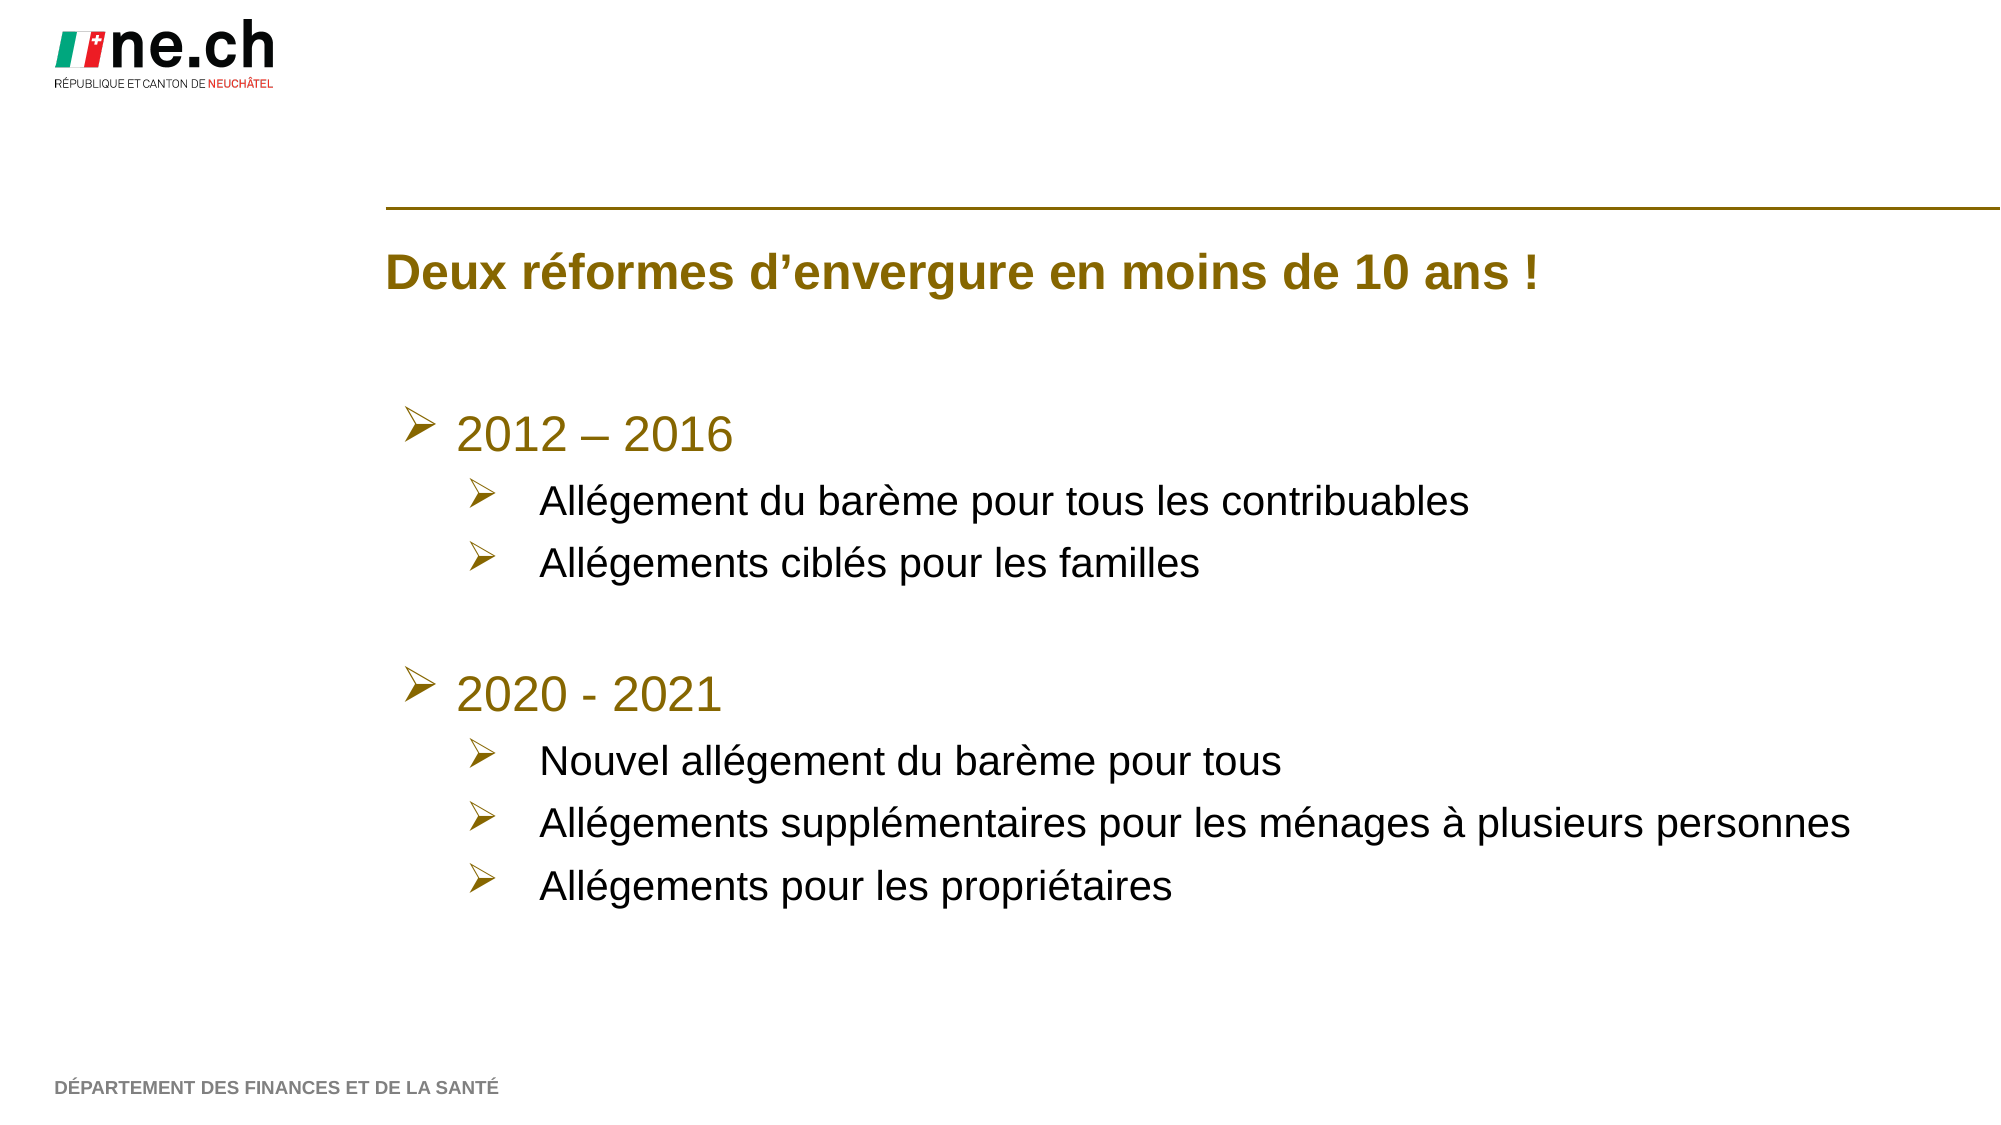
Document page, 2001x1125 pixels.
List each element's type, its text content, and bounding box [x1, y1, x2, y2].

text_box Deux réformes d’envergure en moins de 10 ans ! [385, 231, 1827, 303]
footer Département des finances et de la santé [39, 1045, 1662, 1106]
picture [55, 19, 273, 88]
text_box 2012 – 2016 Allégement du barème pour tous les contribuables Allégements ciblés pour les familles 2020 - 2021 Nouvel allégement du barème pour tous Allégements supplémentaires pour les ménages à plusieurs personnes Allégements pour les propriétaires [385, 373, 1969, 1035]
